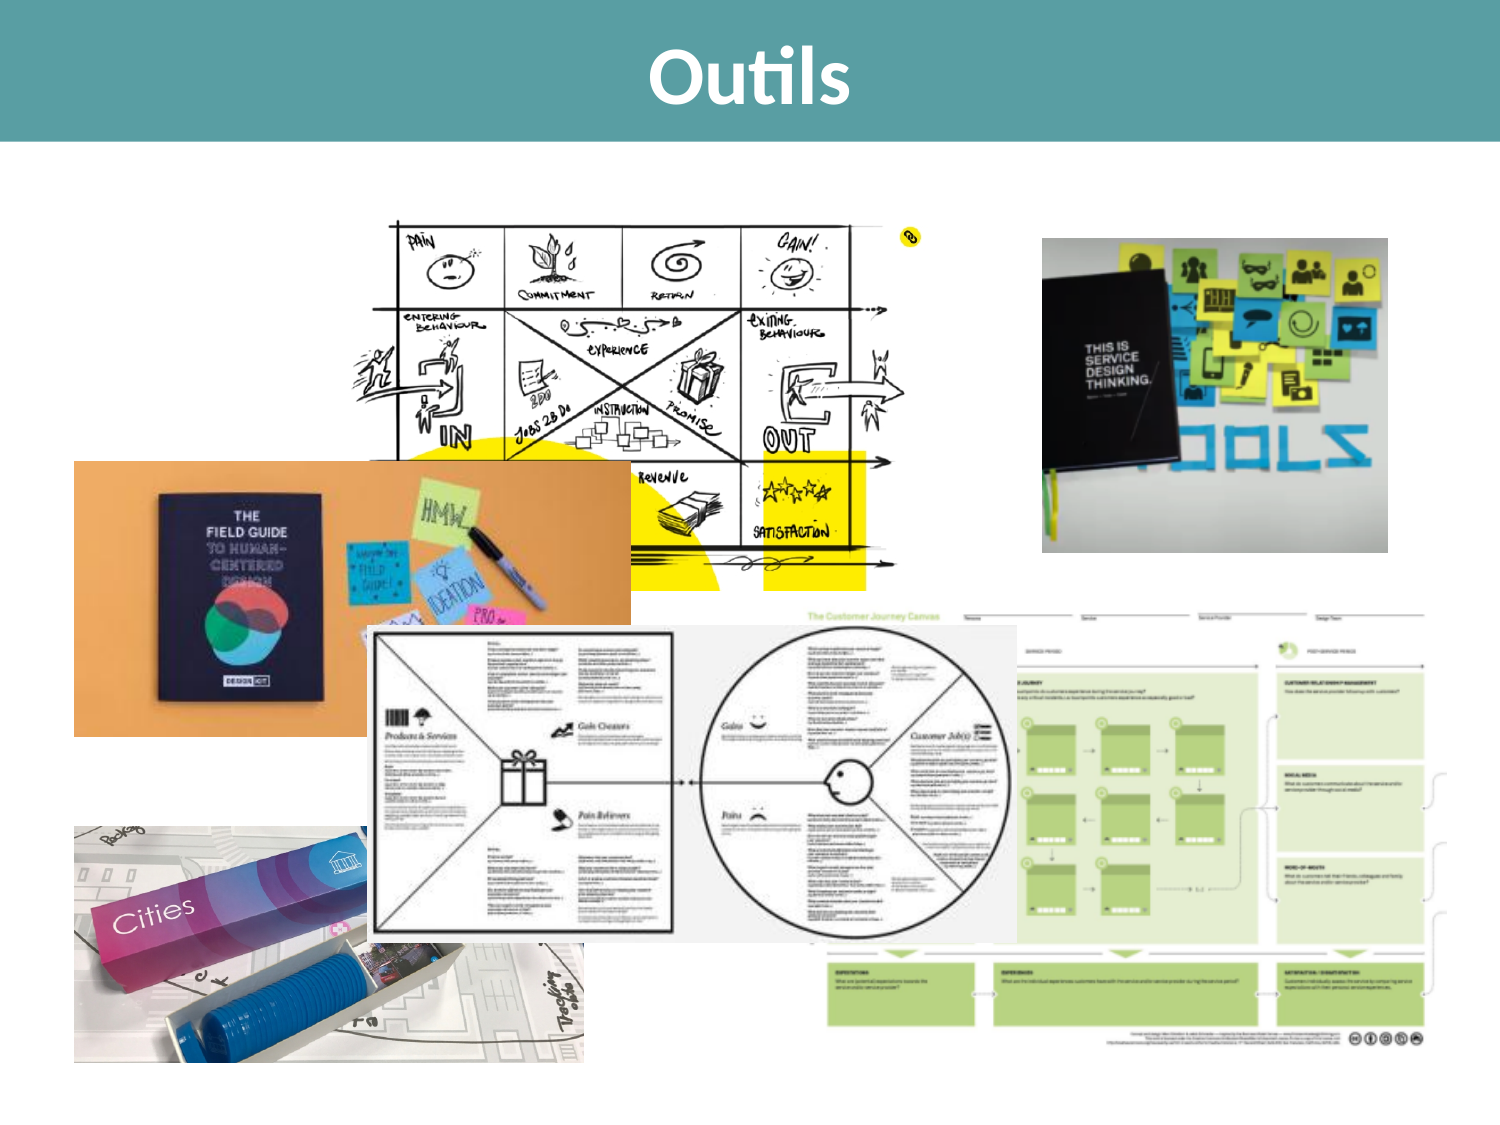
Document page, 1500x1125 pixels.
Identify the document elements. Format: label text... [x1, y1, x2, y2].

picture [74, 200, 1447, 1063]
picture [1042, 238, 1388, 553]
text_box Outils [0, 0, 1500, 142]
